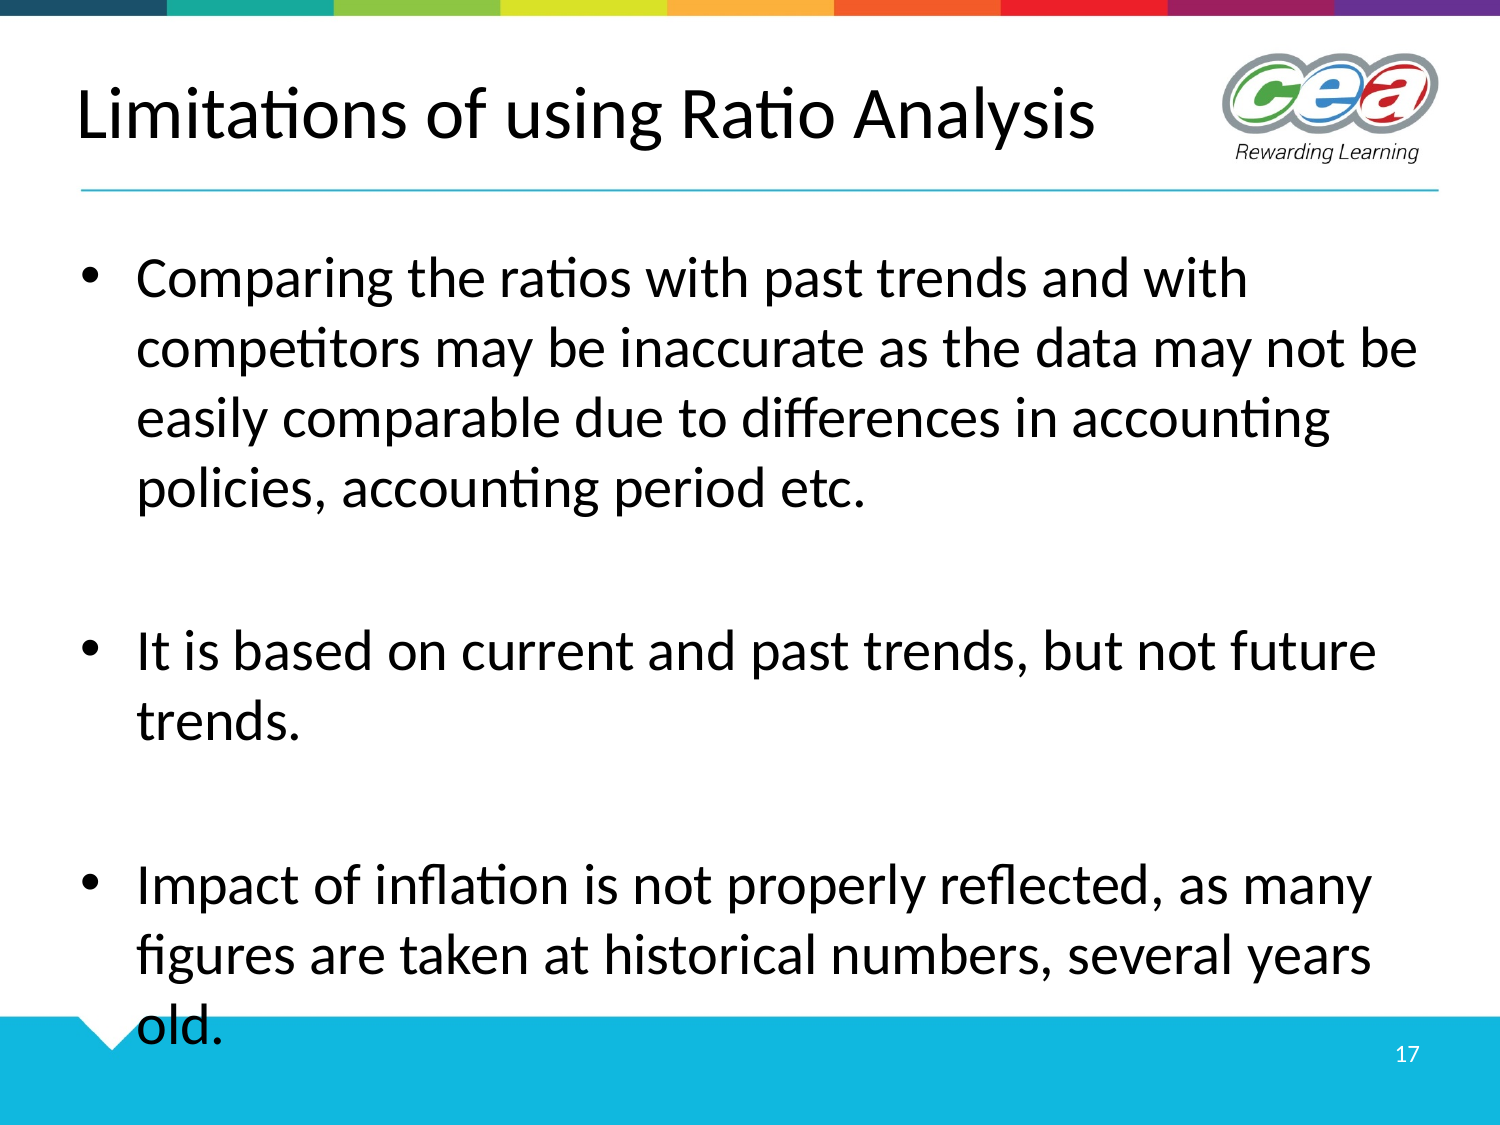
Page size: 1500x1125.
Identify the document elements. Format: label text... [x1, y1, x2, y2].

title Limitations of using Ratio Analysis [61, 45, 1176, 173]
slide_number 17 [1267, 1022, 1436, 1083]
list Comparing the ratios with past trends and with competitors may be inaccurate as the data may not be easily comparable due to differences in accounting policies, accounting period etc. It is based on current and past trends, but not future trends. Impact of inflation is not properly reflected, as many figures are taken at historical numbers, several years old. [64, 231, 1436, 1012]
picture [0, 0, 1500, 1051]
